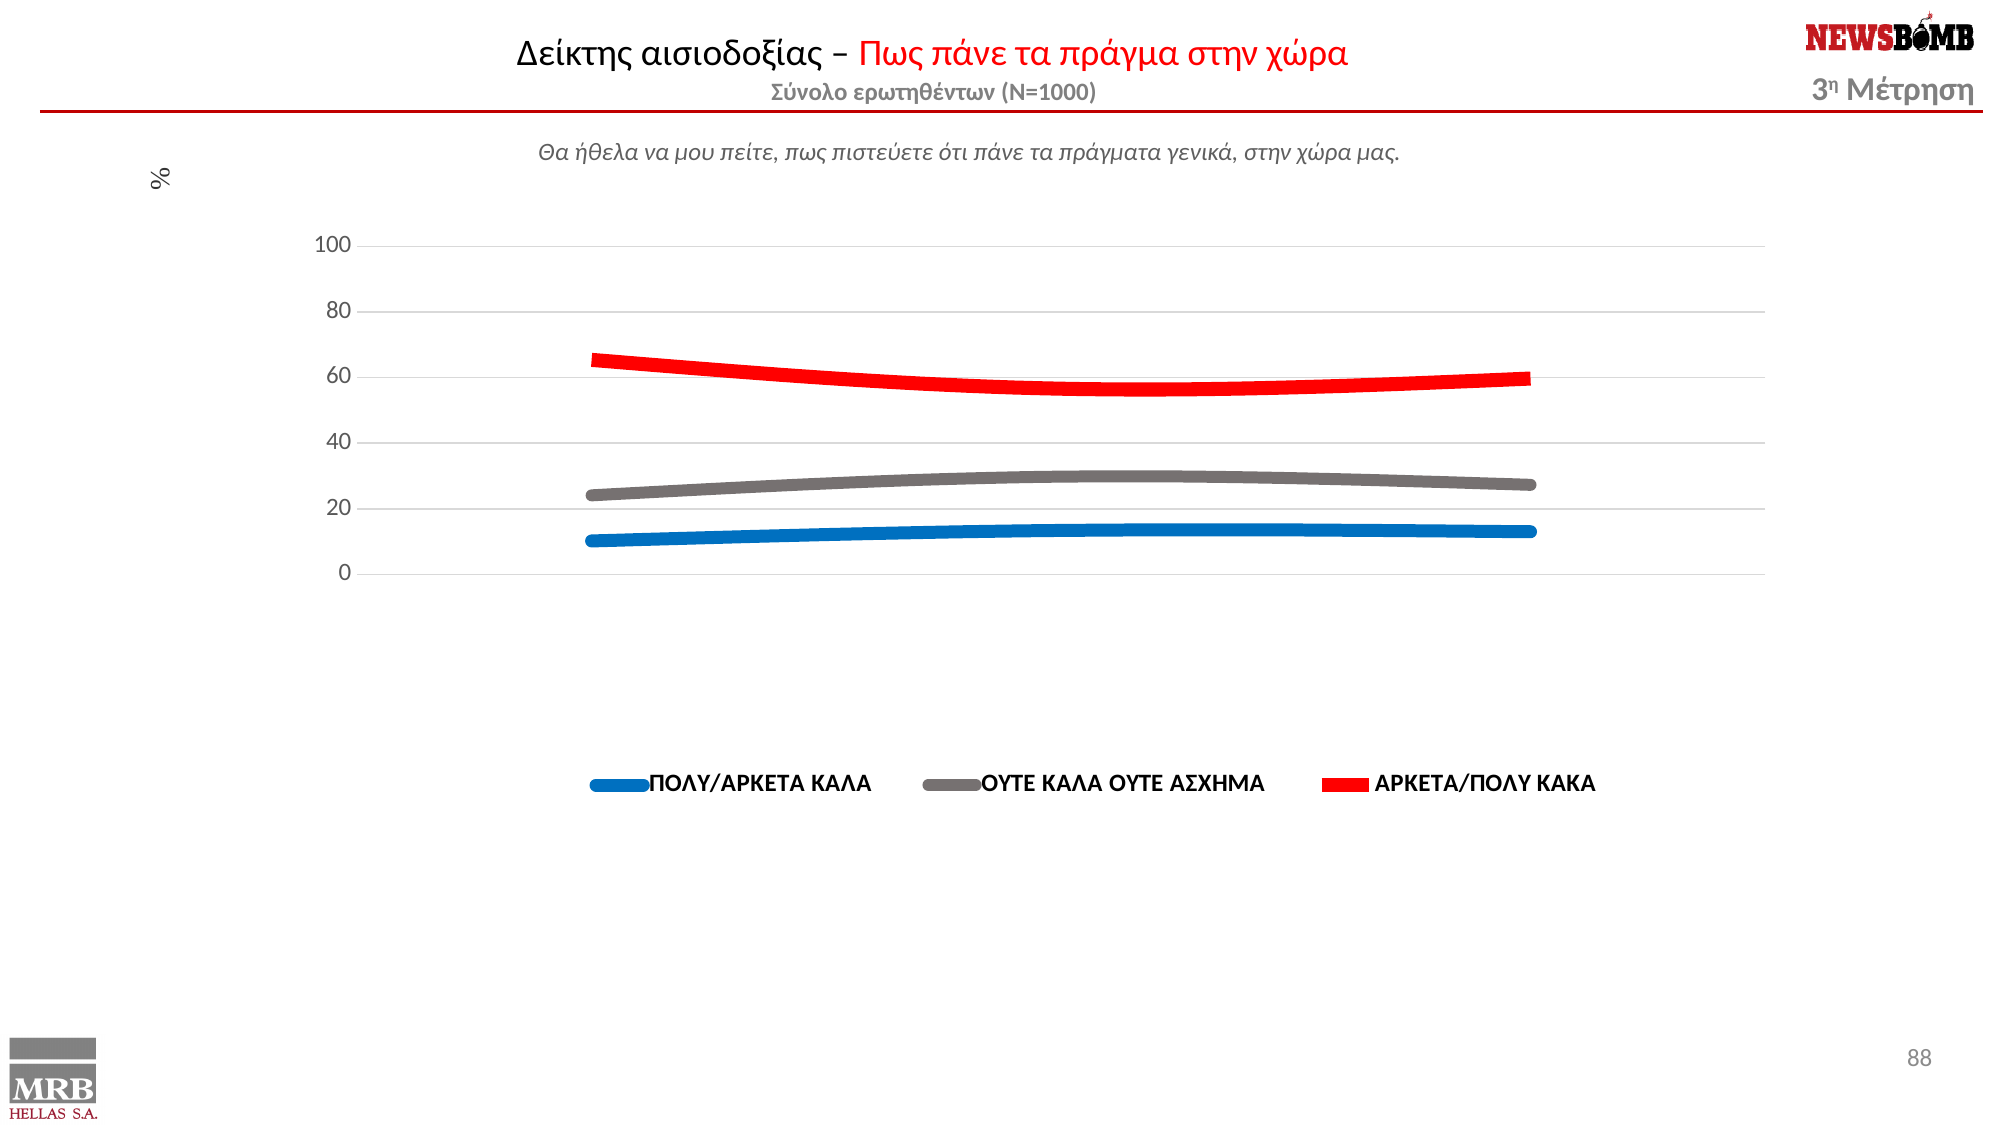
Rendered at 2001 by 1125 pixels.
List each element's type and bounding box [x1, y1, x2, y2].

chart [62, 128, 1812, 976]
title [187, 0, 1688, 128]
slide_number [1851, 1026, 1948, 1087]
picture [1798, 0, 1984, 62]
